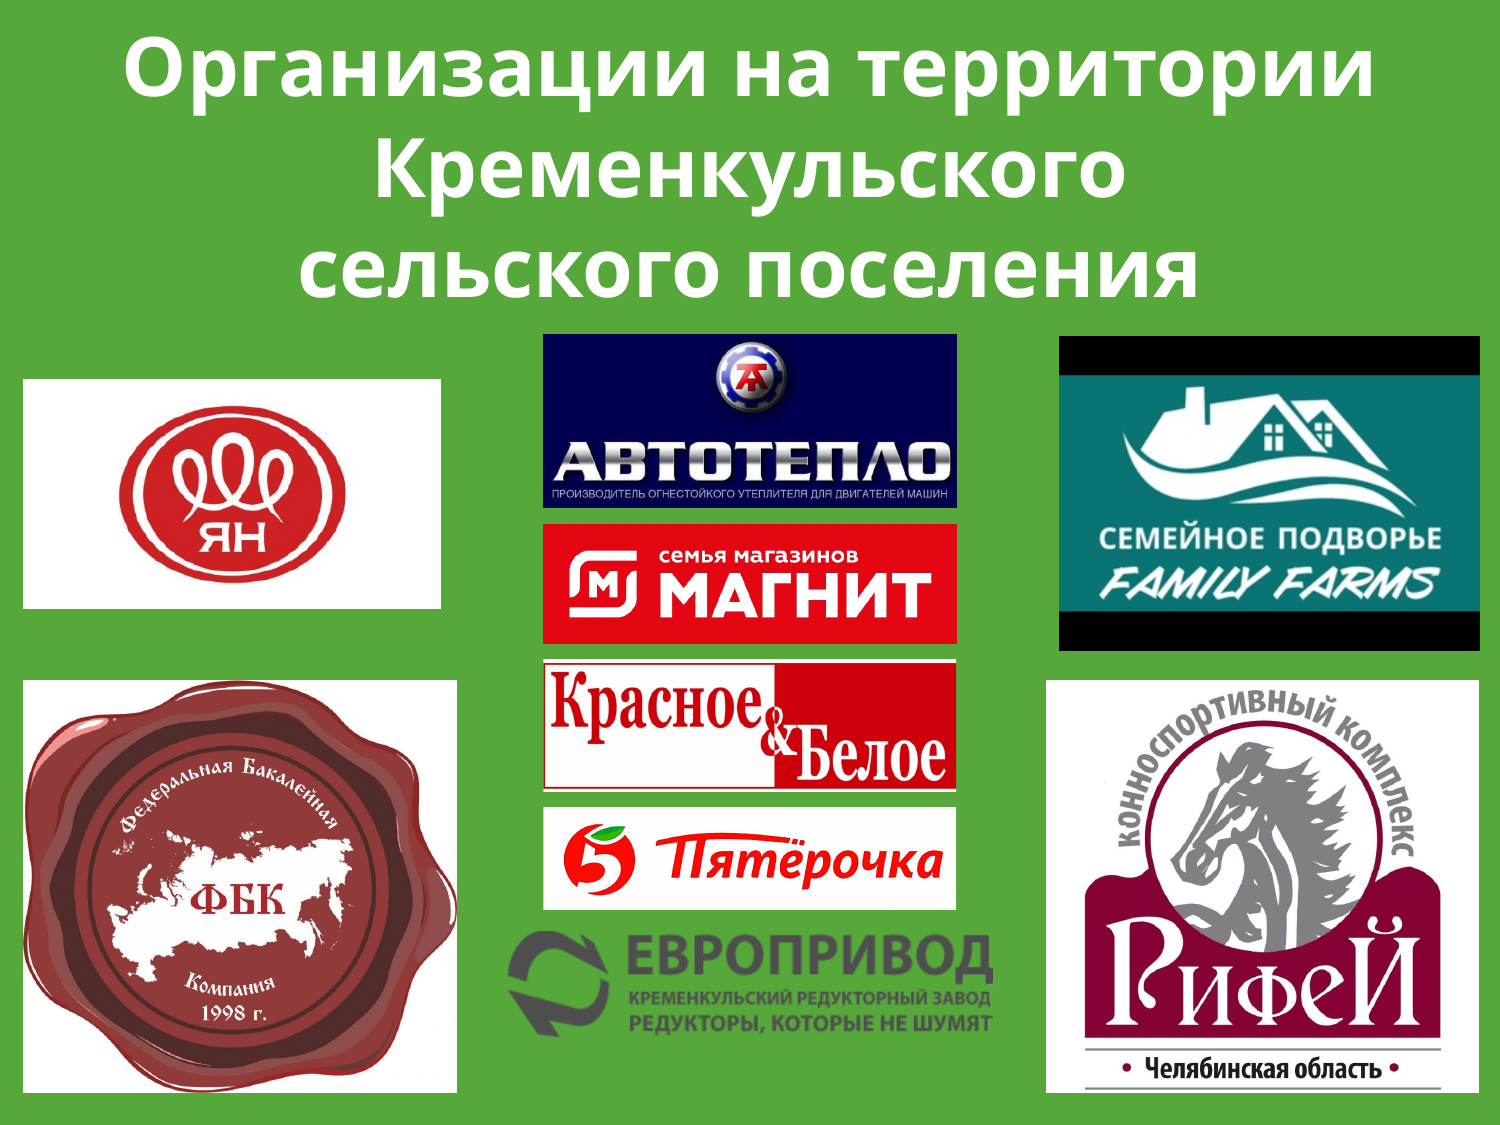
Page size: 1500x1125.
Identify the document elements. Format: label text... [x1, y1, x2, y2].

picture [543, 807, 957, 910]
picture [543, 524, 957, 644]
picture [543, 659, 957, 792]
title Организации на территории Кременкульского сельского поселения [0, 8, 1500, 326]
picture [543, 334, 957, 509]
picture [23, 680, 458, 1093]
picture [1046, 680, 1479, 1093]
picture [1059, 336, 1480, 652]
picture [23, 379, 441, 609]
picture [507, 931, 993, 1037]
